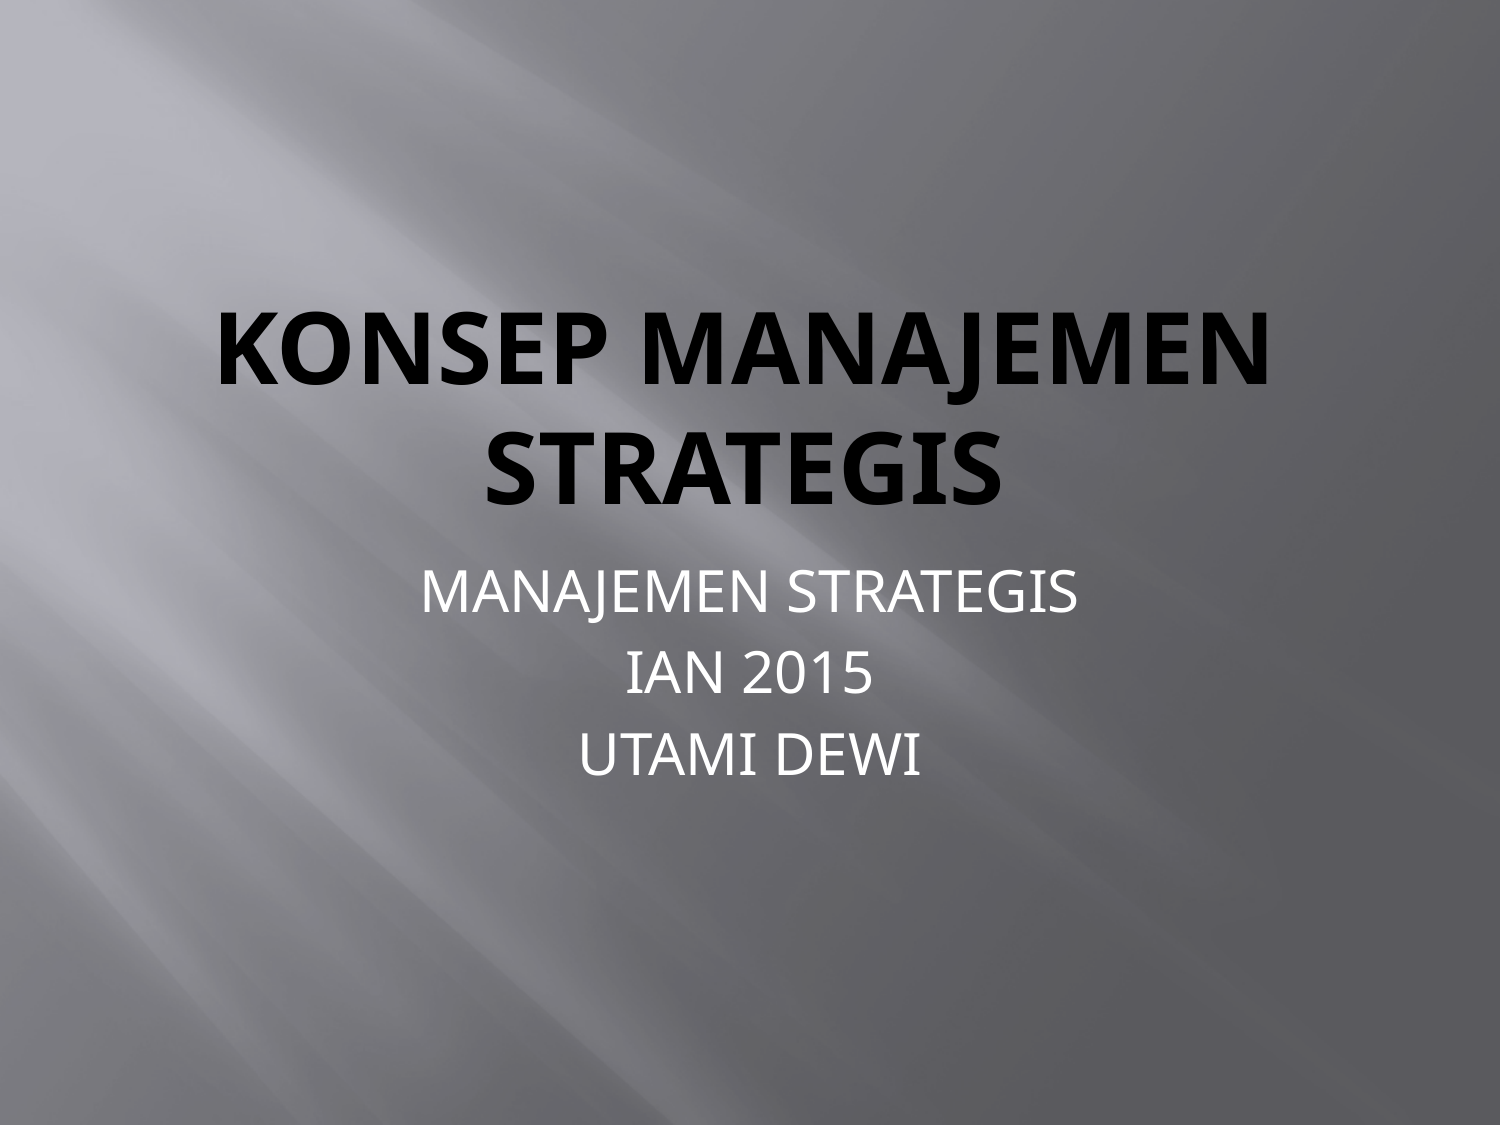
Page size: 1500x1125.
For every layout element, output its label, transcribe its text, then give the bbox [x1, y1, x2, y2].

subtitle MANAJEMEN STRATEGIS IAN 2015 UTAMI DEWI [225, 546, 1275, 834]
title KONSEP MANAJEMEN STRATEGIS [69, 224, 1420, 525]
